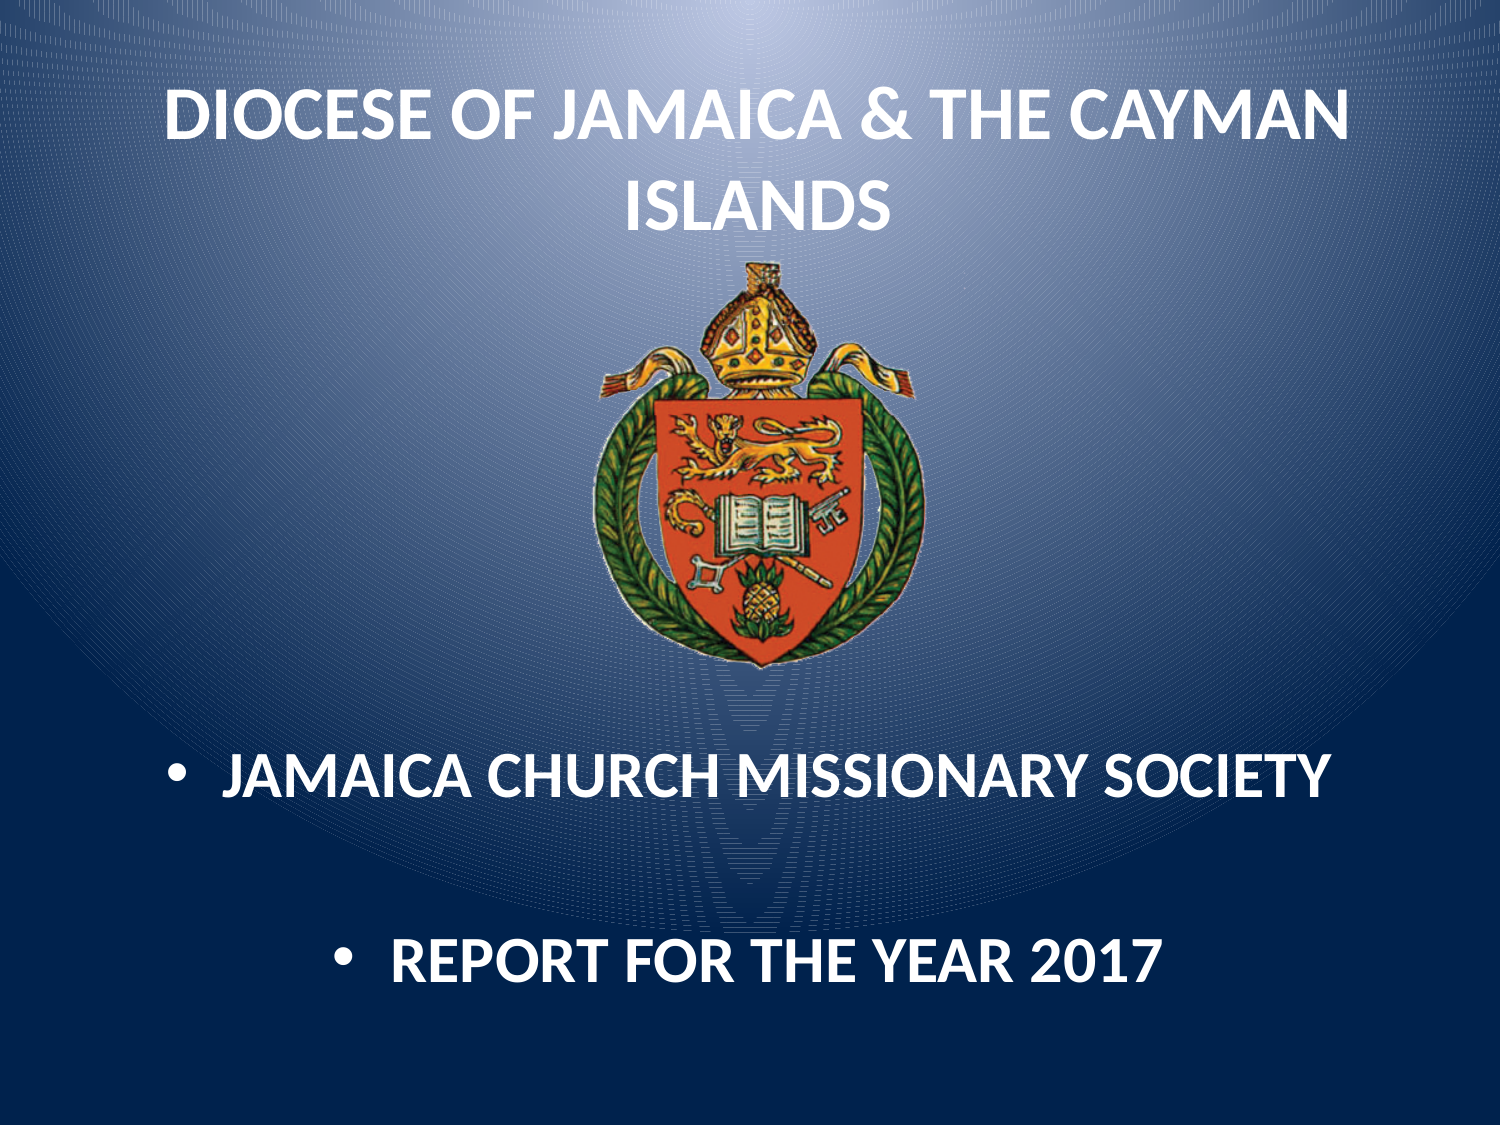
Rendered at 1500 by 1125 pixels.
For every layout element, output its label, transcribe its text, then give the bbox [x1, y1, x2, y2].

picture [562, 249, 969, 683]
list JAMAICA CHURCH MISSIONARY SOCIETY REPORT FOR THE YEAR 2017 [75, 262, 1425, 1005]
title DIOCESE OF JAMAICA & THE CAYMAN ISLANDS [83, 55, 1434, 254]
